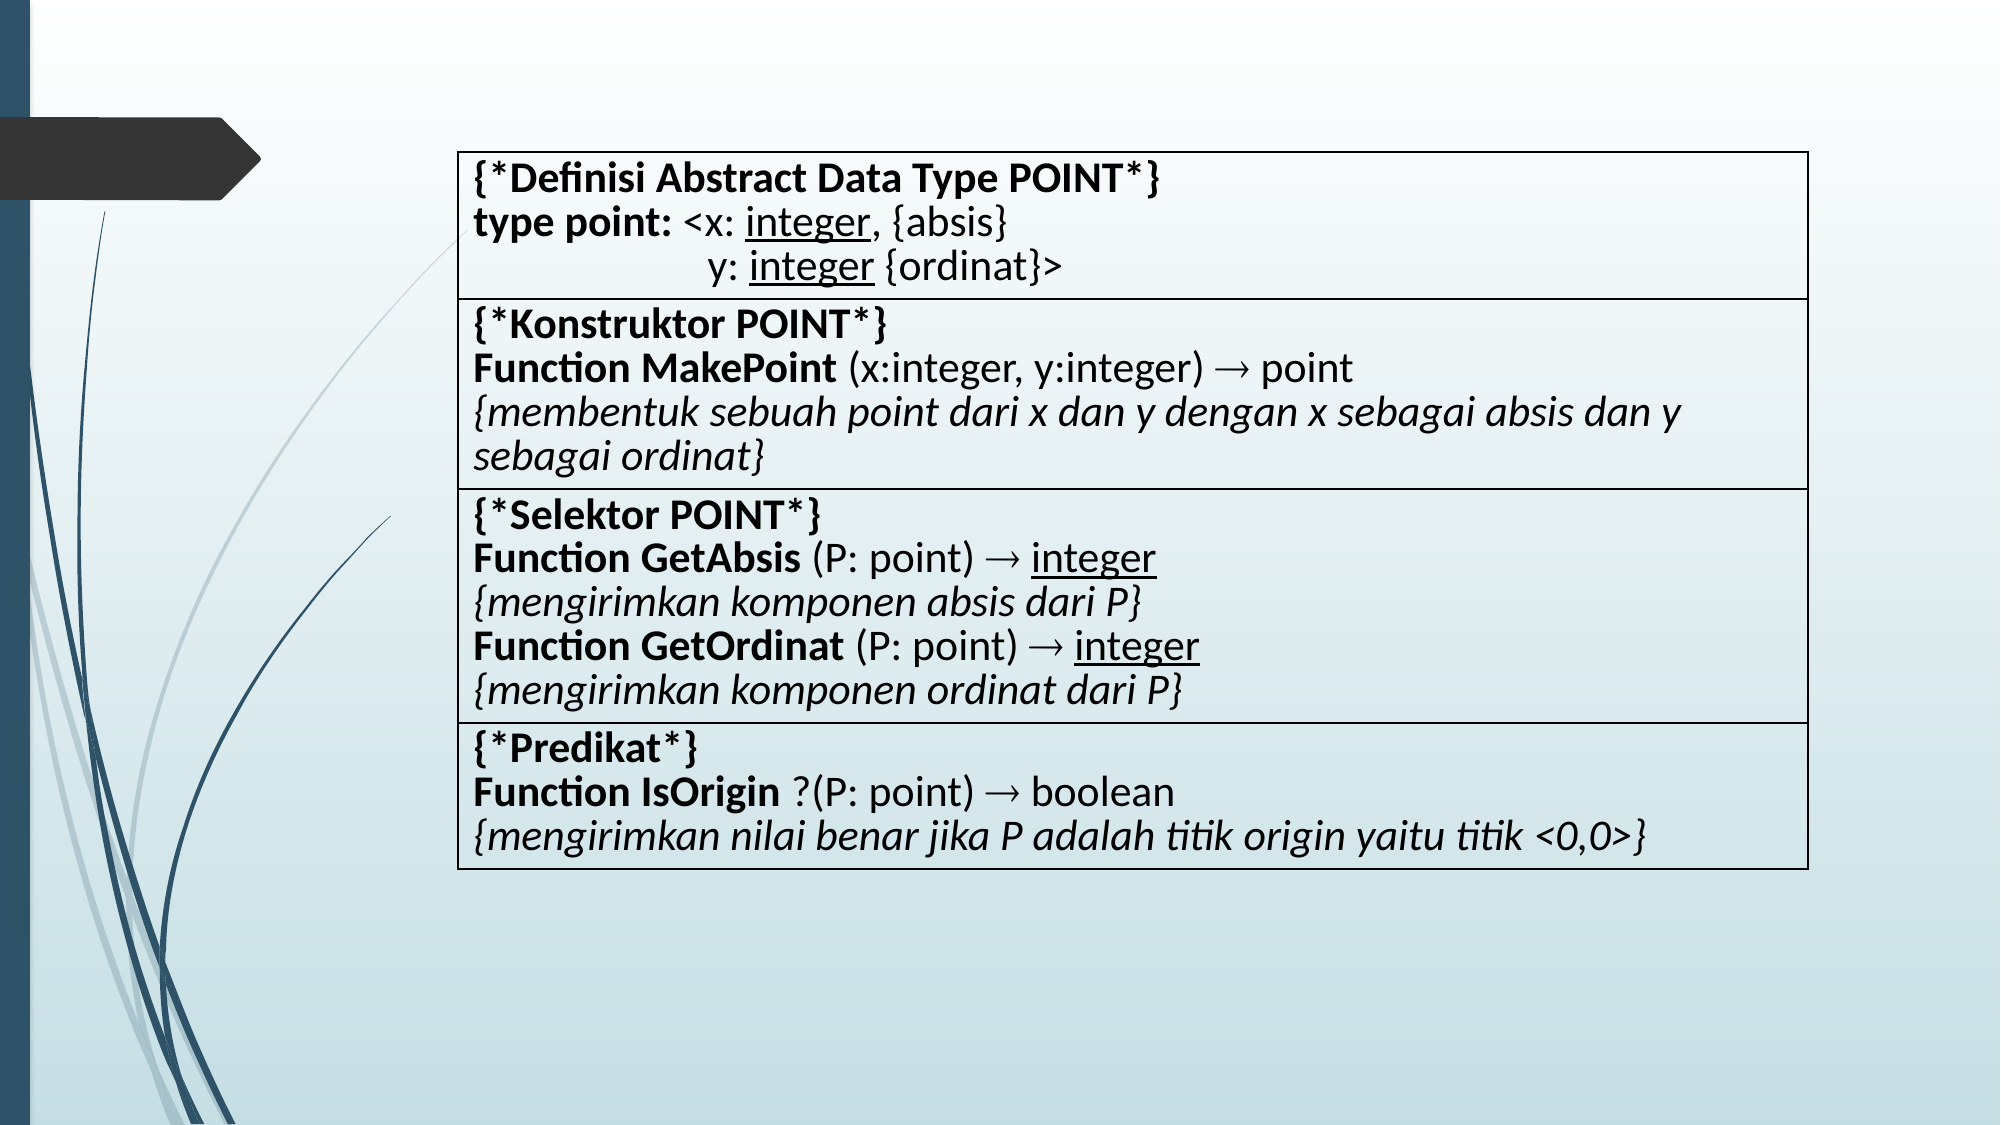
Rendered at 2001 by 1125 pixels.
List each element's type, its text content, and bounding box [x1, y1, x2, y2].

table_cell {*Konstruktor POINT*} Function MakePoint (x:integer, y:integer)  point {membentuk sebuah point dari x dan y dengan x sebagai absis dan y sebagai ordinat} [459, 300, 1807, 488]
table_cell {*Selektor POINT*} Function GetAbsis (P: point)  integer {mengirimkan komponen absis dari P} Function GetOrdinat (P: point)  integer {mengirimkan komponen ordinat dari P} [459, 490, 1807, 722]
table_cell {*Predikat*} Function IsOrigin ?(P: point)  boolean {mengirimkan nilai benar jika P adalah titik origin yaitu titik <0,0>} [459, 724, 1807, 868]
table_header {*Definisi Abstract Data Type POINT*} type point: <x: integer, {absis} y: integer {ordinat}> [459, 153, 1807, 298]
